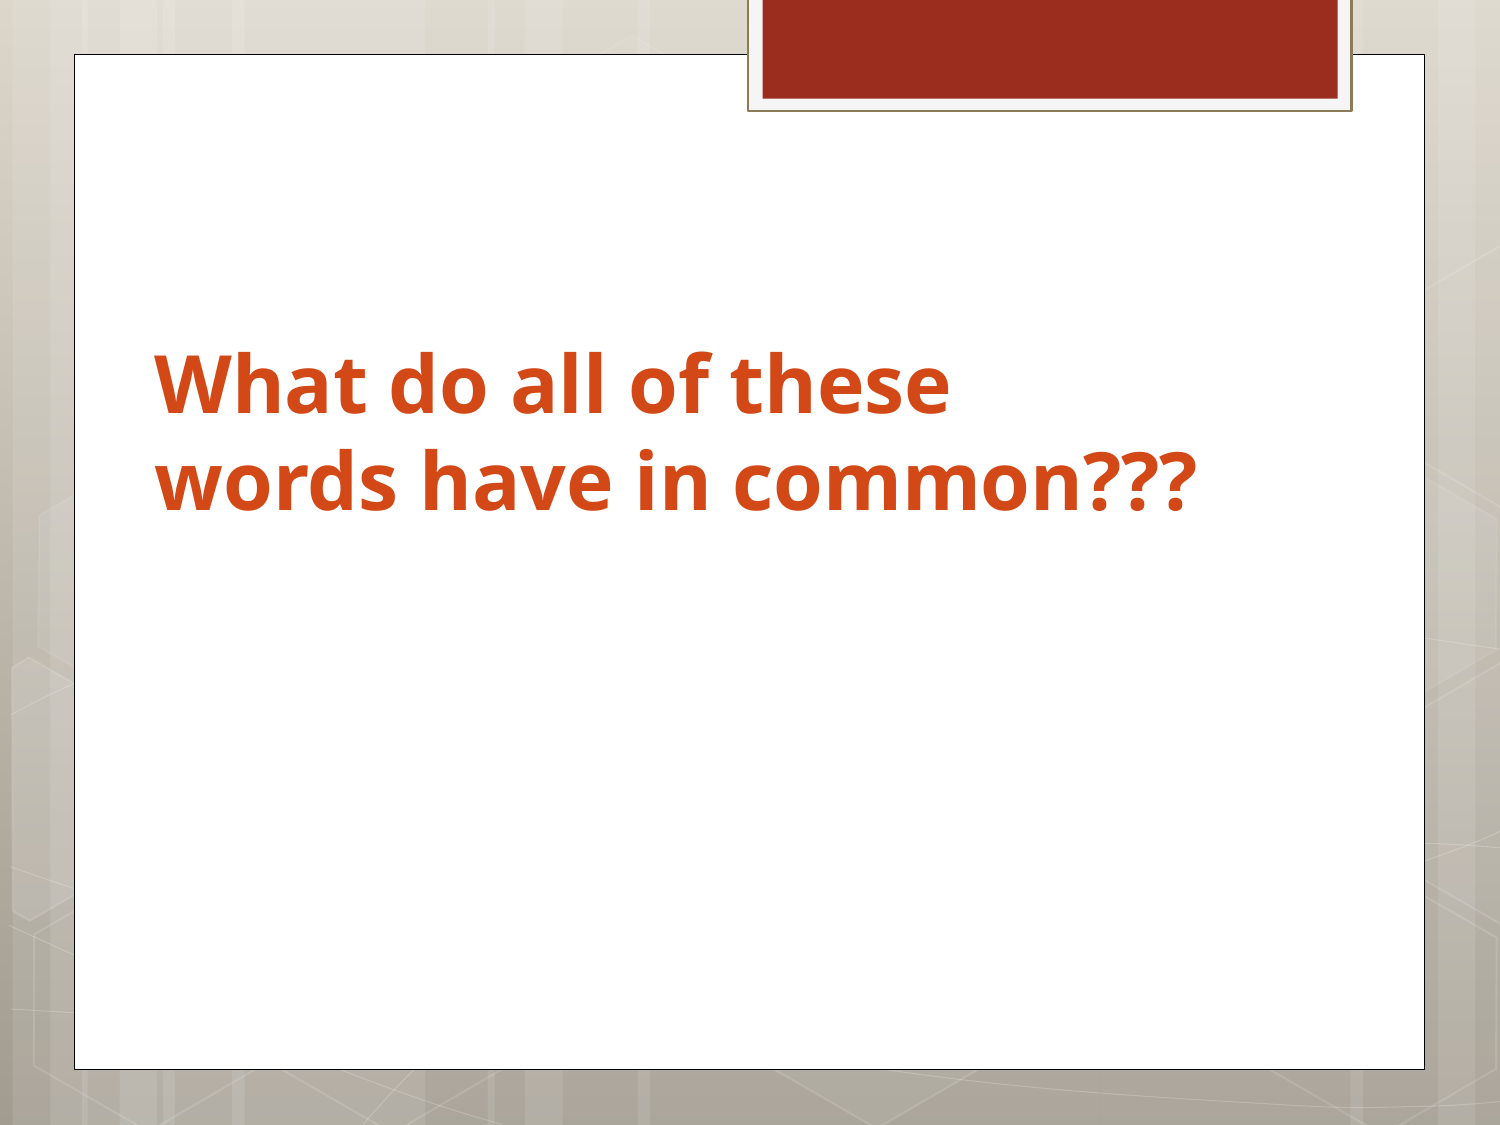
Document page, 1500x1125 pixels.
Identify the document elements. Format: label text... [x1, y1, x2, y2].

title What do all of these words have in common??? [139, 262, 1226, 534]
